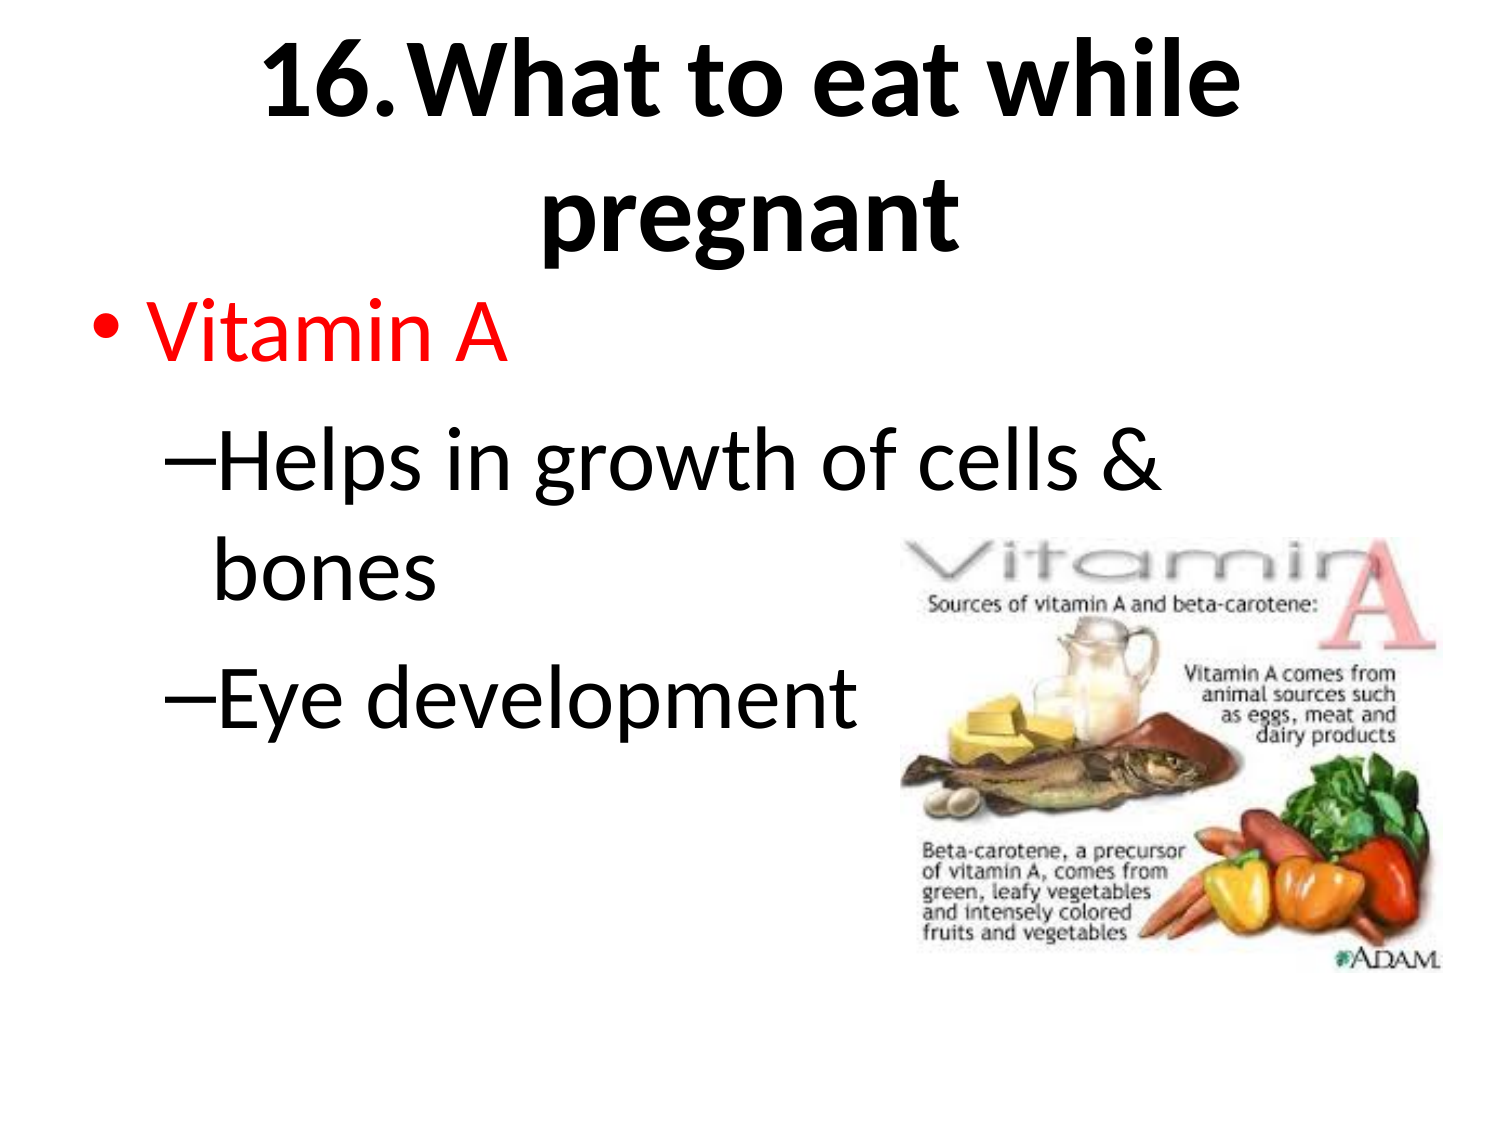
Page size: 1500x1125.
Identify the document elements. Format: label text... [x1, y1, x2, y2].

list Vitamin A Helps in growth of cells & bones Eye development [75, 262, 1425, 1005]
title 16. What to eat while pregnant [75, 45, 1425, 233]
picture [899, 537, 1444, 973]
